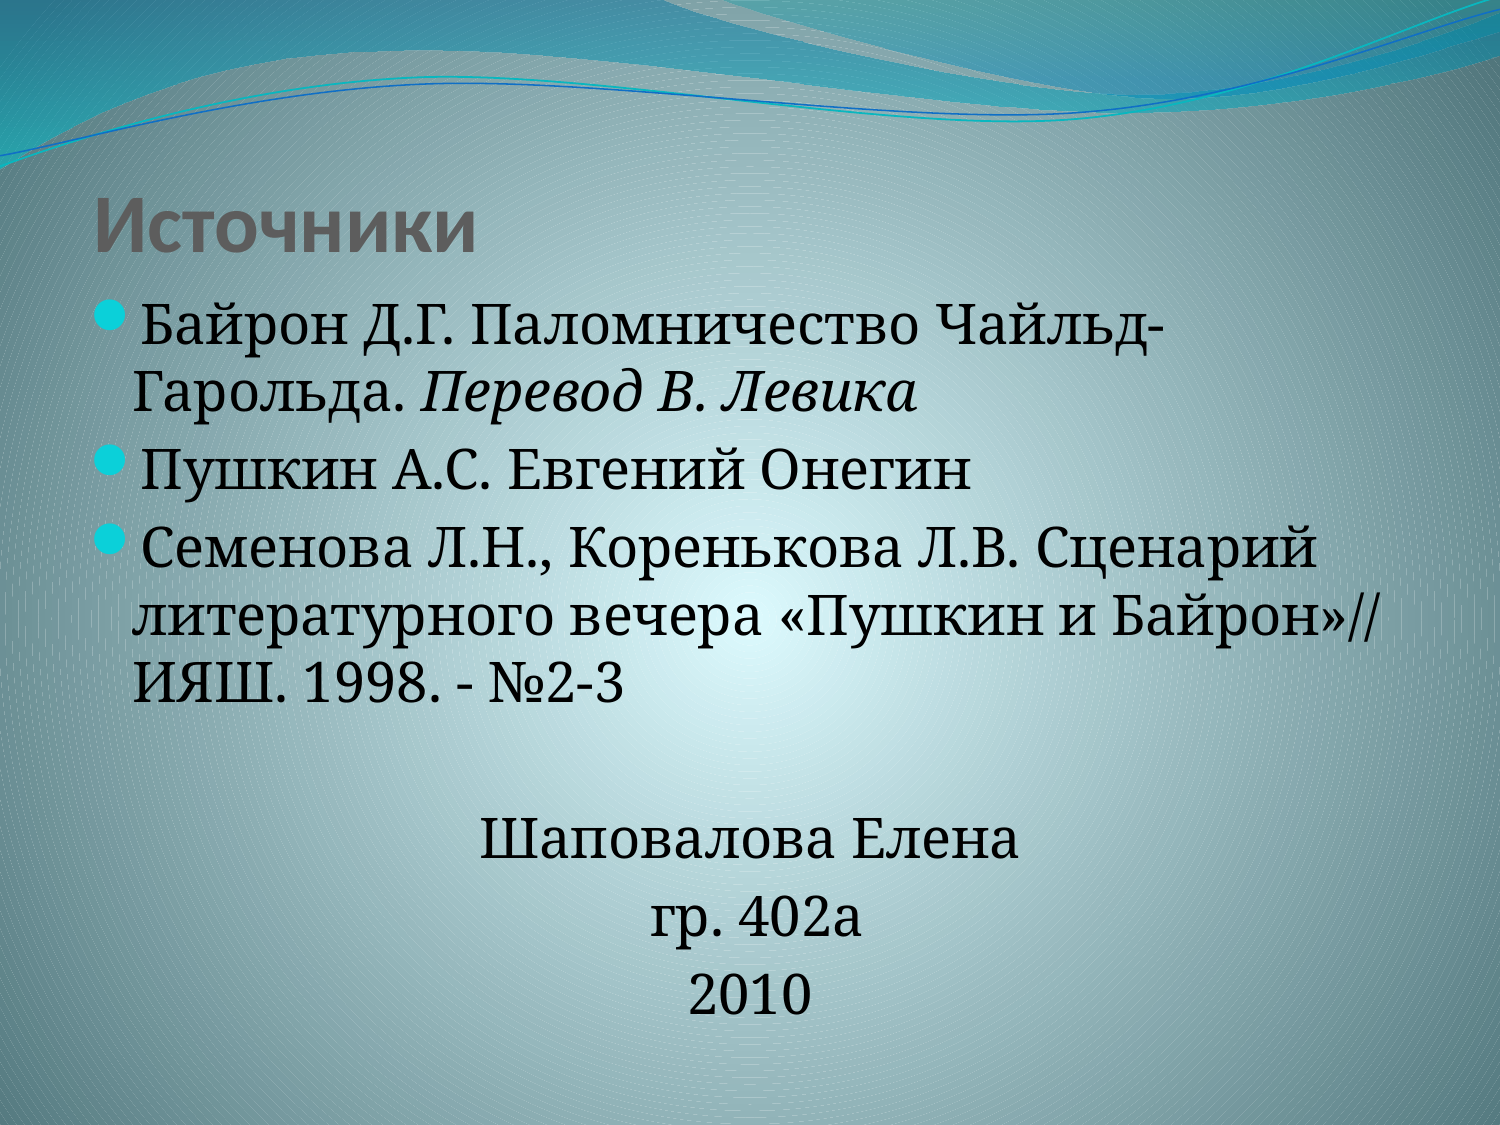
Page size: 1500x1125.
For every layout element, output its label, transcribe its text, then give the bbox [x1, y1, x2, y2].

list Байрон Д.Г. Паломничество Чайльд-Гарольда. Перевод В. Левика Пушкин А.С. Евгений Онегин Семенова Л.Н., Коренькова Л.В. Сценарий литературного вечера «Пушкин и Байрон»// ИЯШ. 1998. - №2-3 Шаповалова Елена гр. 402а 2010 [75, 281, 1425, 1038]
title Источники [93, 115, 1425, 270]
